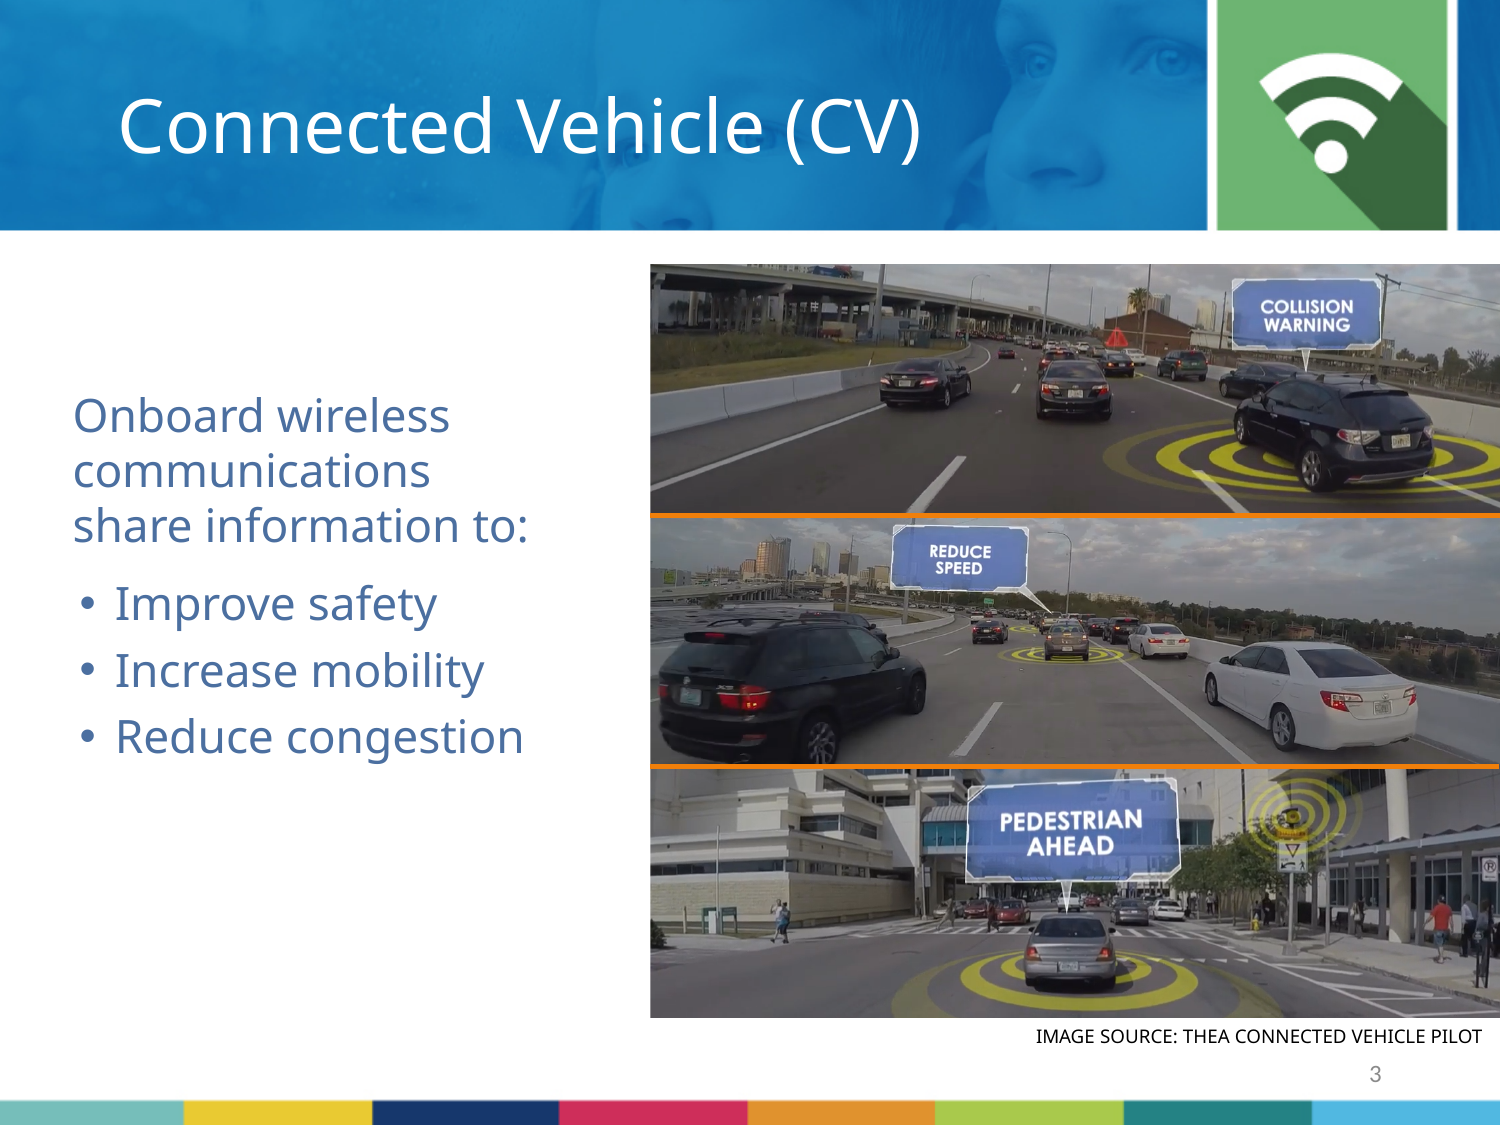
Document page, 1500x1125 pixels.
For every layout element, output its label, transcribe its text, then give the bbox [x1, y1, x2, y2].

text_box Connected Vehicle (CV) [103, 70, 1167, 176]
list Onboard wireless communications share information to: Improve safety Increase mobility Reduce congestion [57, 378, 568, 850]
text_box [649, 264, 1500, 1053]
slide_number 3 [1059, 1053, 1397, 1103]
picture [0, 0, 1500, 1125]
